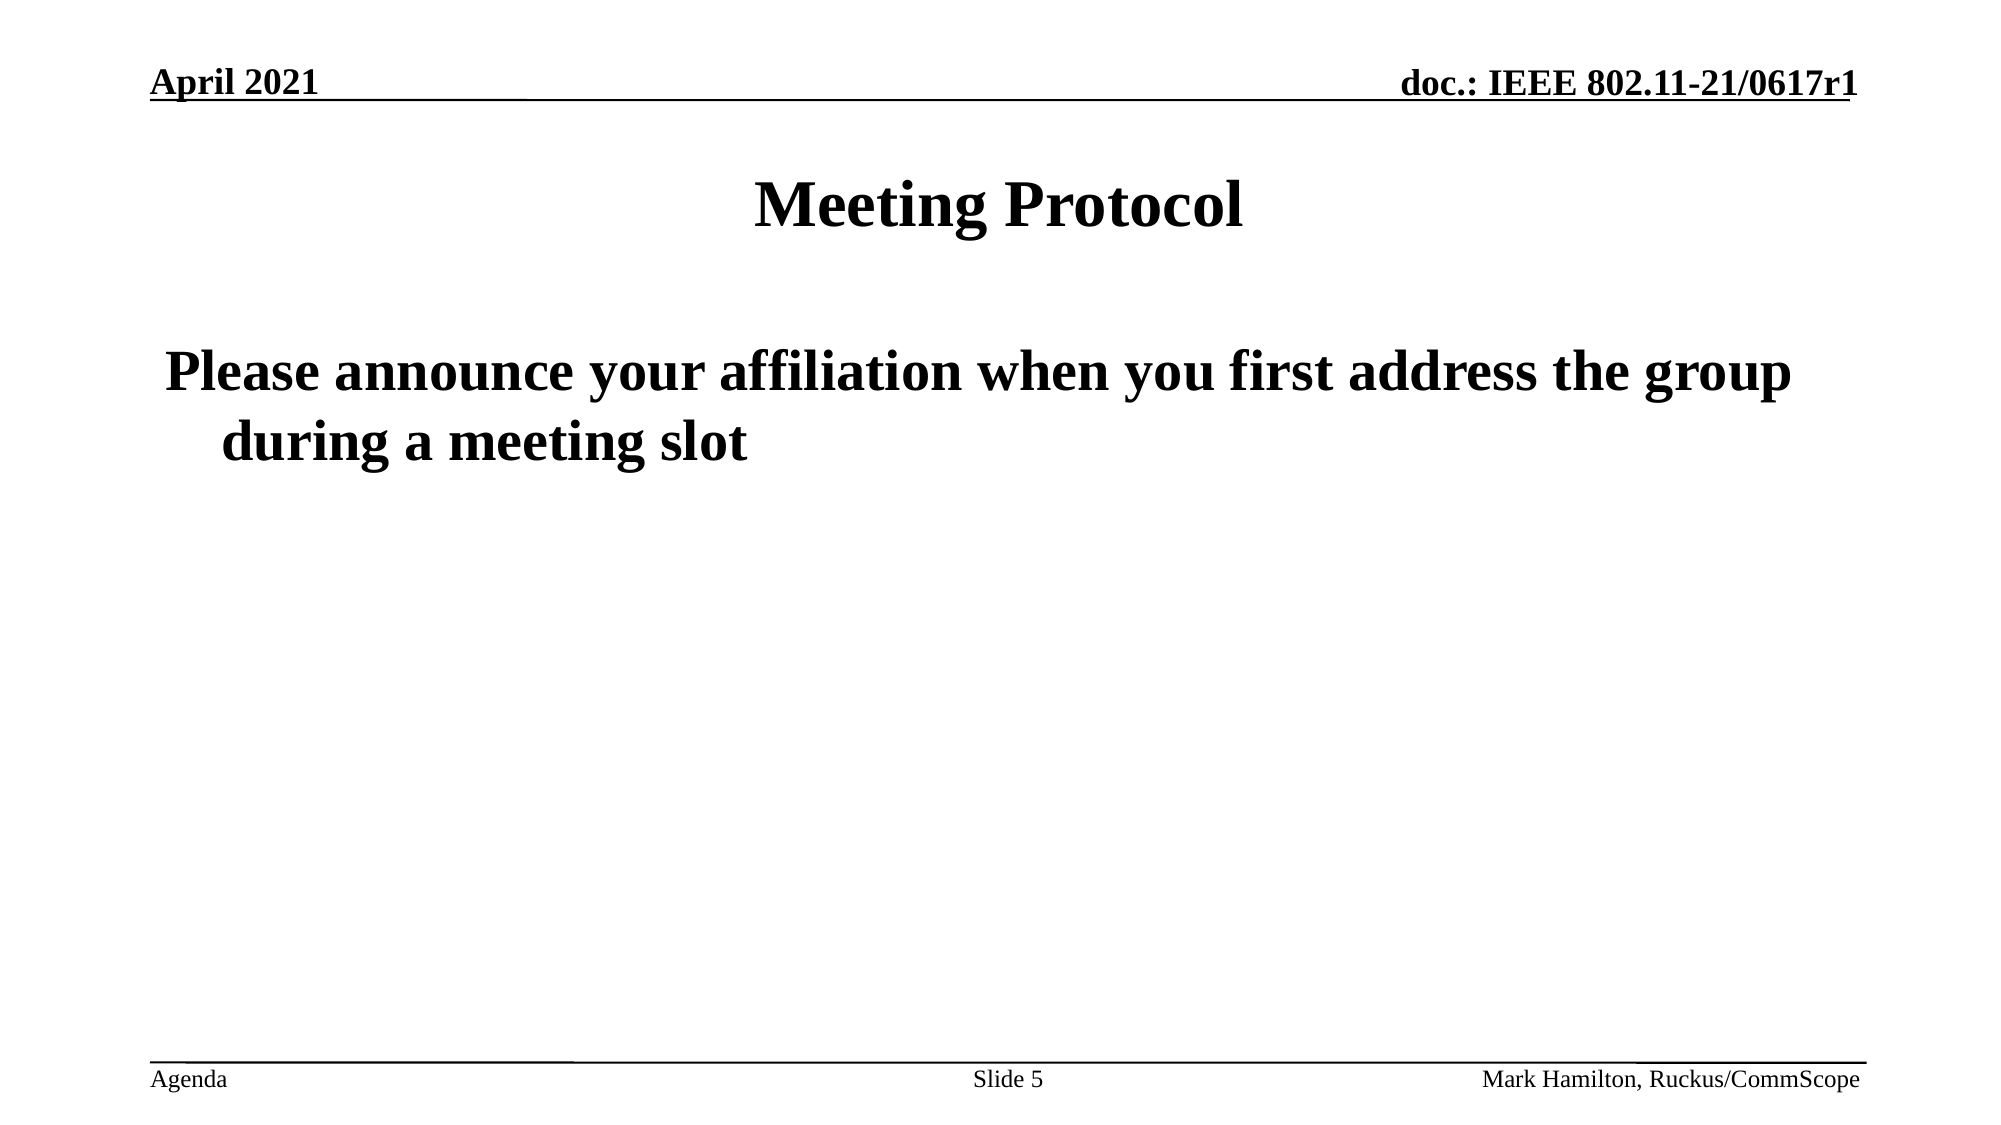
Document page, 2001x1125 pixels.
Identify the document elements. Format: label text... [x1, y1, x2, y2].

title Meeting Protocol [149, 112, 1850, 288]
slide_number Slide 5 [950, 1061, 1067, 1123]
list Please announce your affiliation when you first address the group during a meeting slot [149, 324, 1850, 1000]
